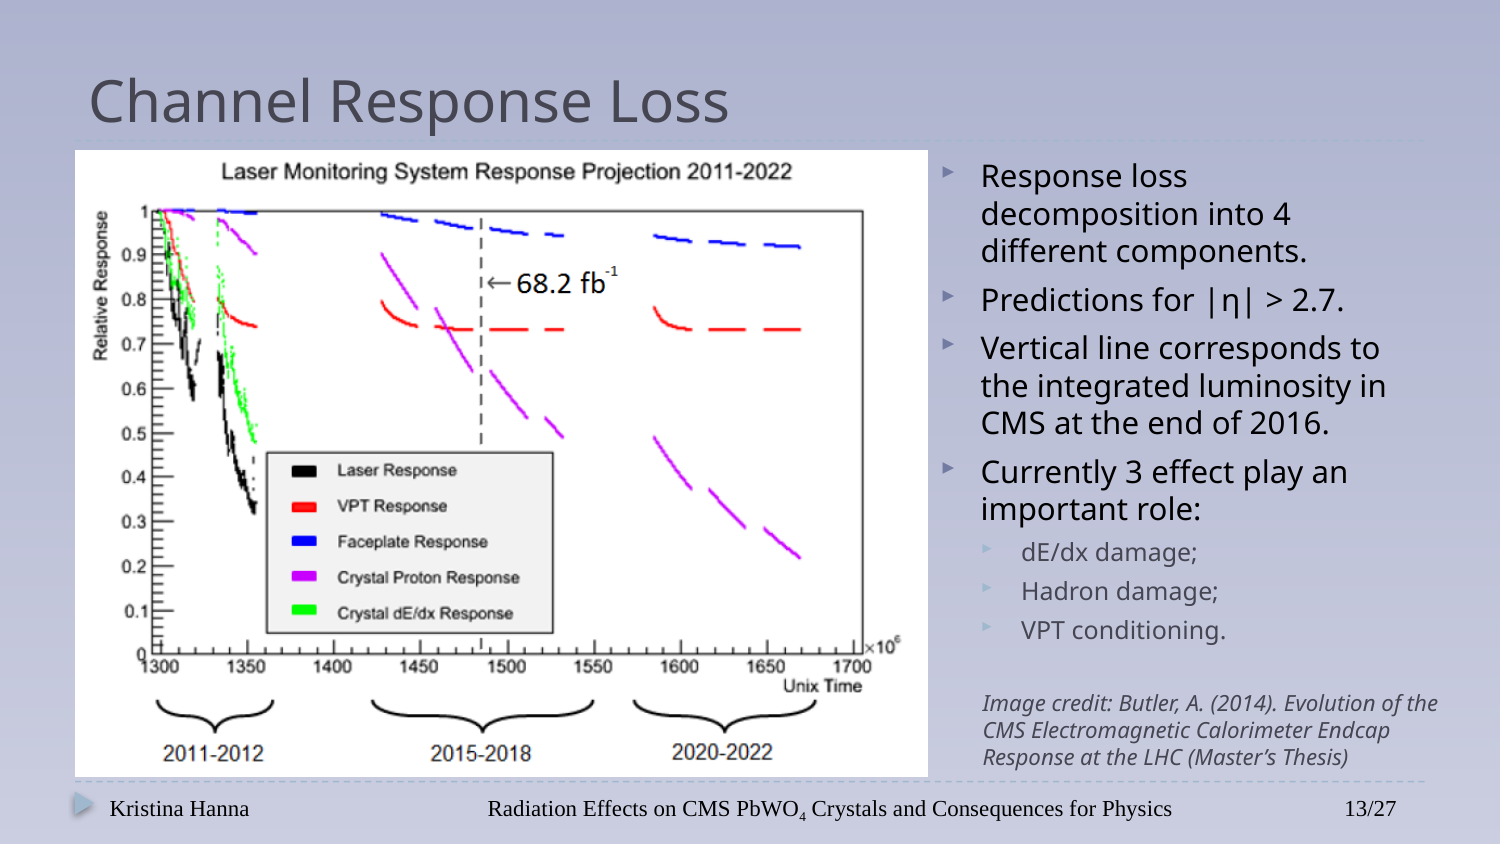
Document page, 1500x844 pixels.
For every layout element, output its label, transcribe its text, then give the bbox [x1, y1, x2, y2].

title Channel Response Loss [75, 28, 1425, 141]
footer Radiation Effects on CMS PbWO4 Crystals and Consequences for Physics [299, 786, 1328, 832]
list Response loss decomposition into 4 different components. Predictions for |η| > 2.7. Vertical line corresponds to the integrated luminosity in CMS at the end of 2016. Currently 3 effect play an important role: dE/dx damage; Hadron damage; VPT conditioning. [928, 149, 1423, 670]
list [74, 149, 928, 777]
slide_number Kristina Hanna [96, 790, 299, 832]
text_box Image credit: Butler, A. (2014). Evolution of the CMS Electromagnetic Calorimeter Endcap Response at the LHC (Master’s Thesis) [934, 681, 1459, 777]
slide_number 13/27 [1328, 786, 1411, 832]
